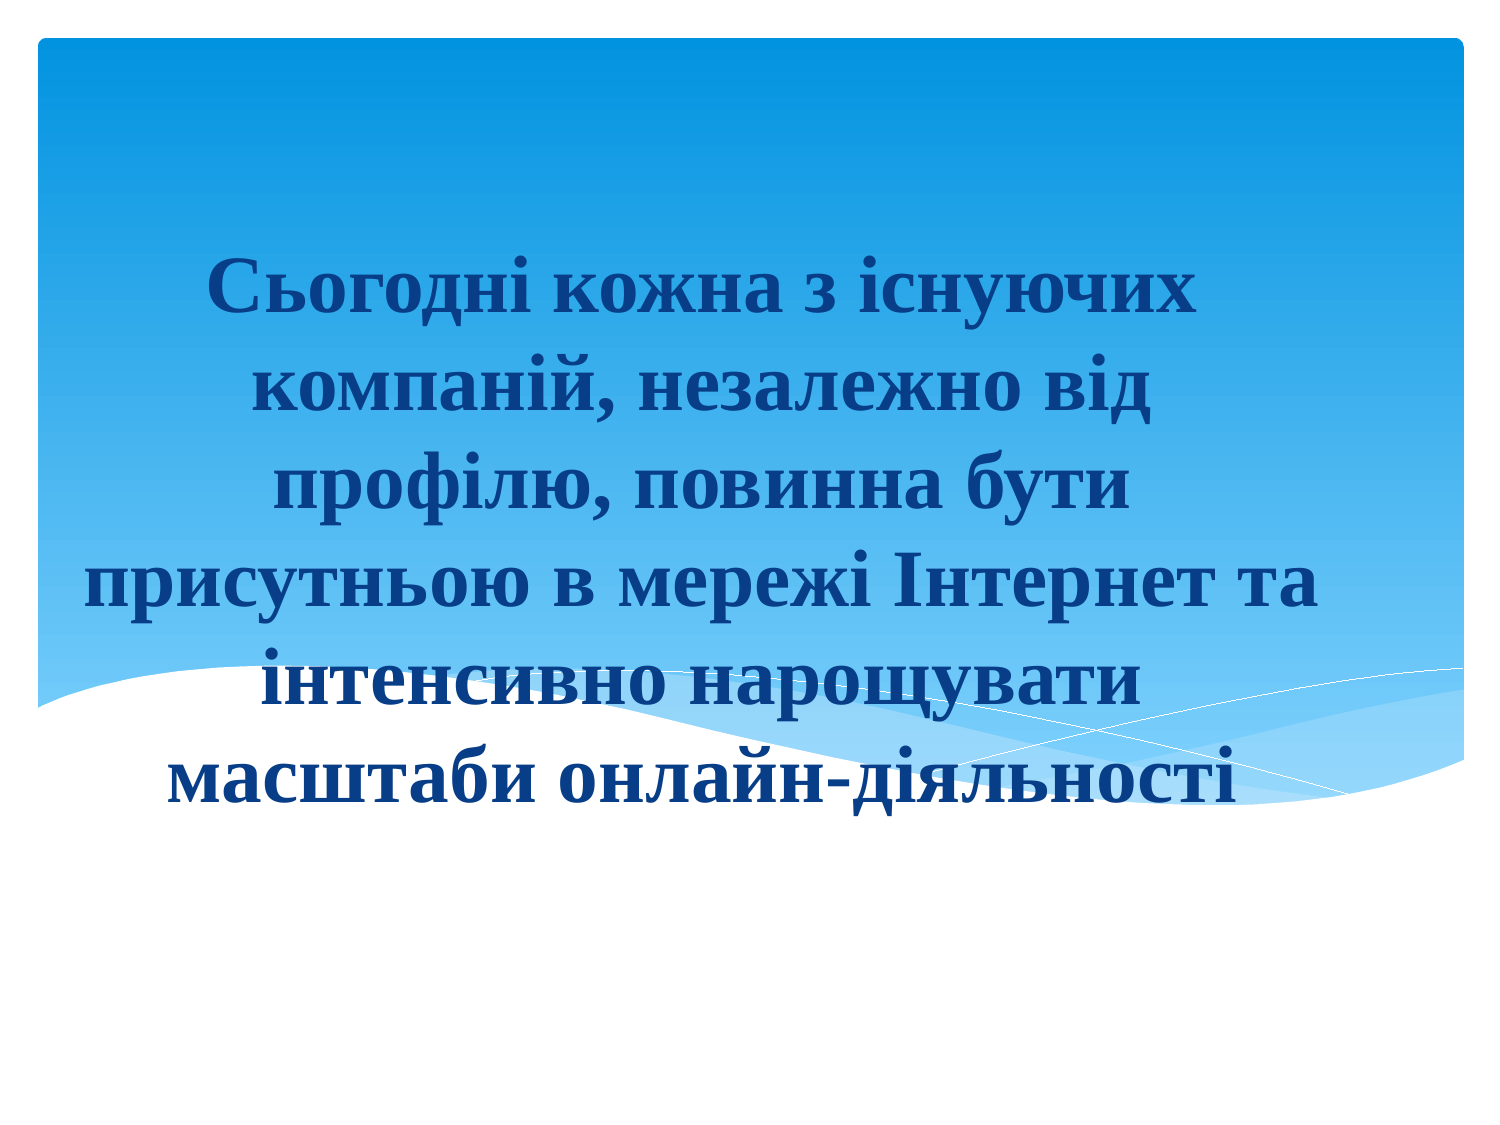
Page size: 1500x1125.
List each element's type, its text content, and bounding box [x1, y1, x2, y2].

title Сьогодні кожна з існуючих компаній, незалежно від профілю, повинна бути присутньою в мережі Інтернет та інтенсивно нарощувати масштаби онлайн-діяльності [64, 125, 1340, 929]
